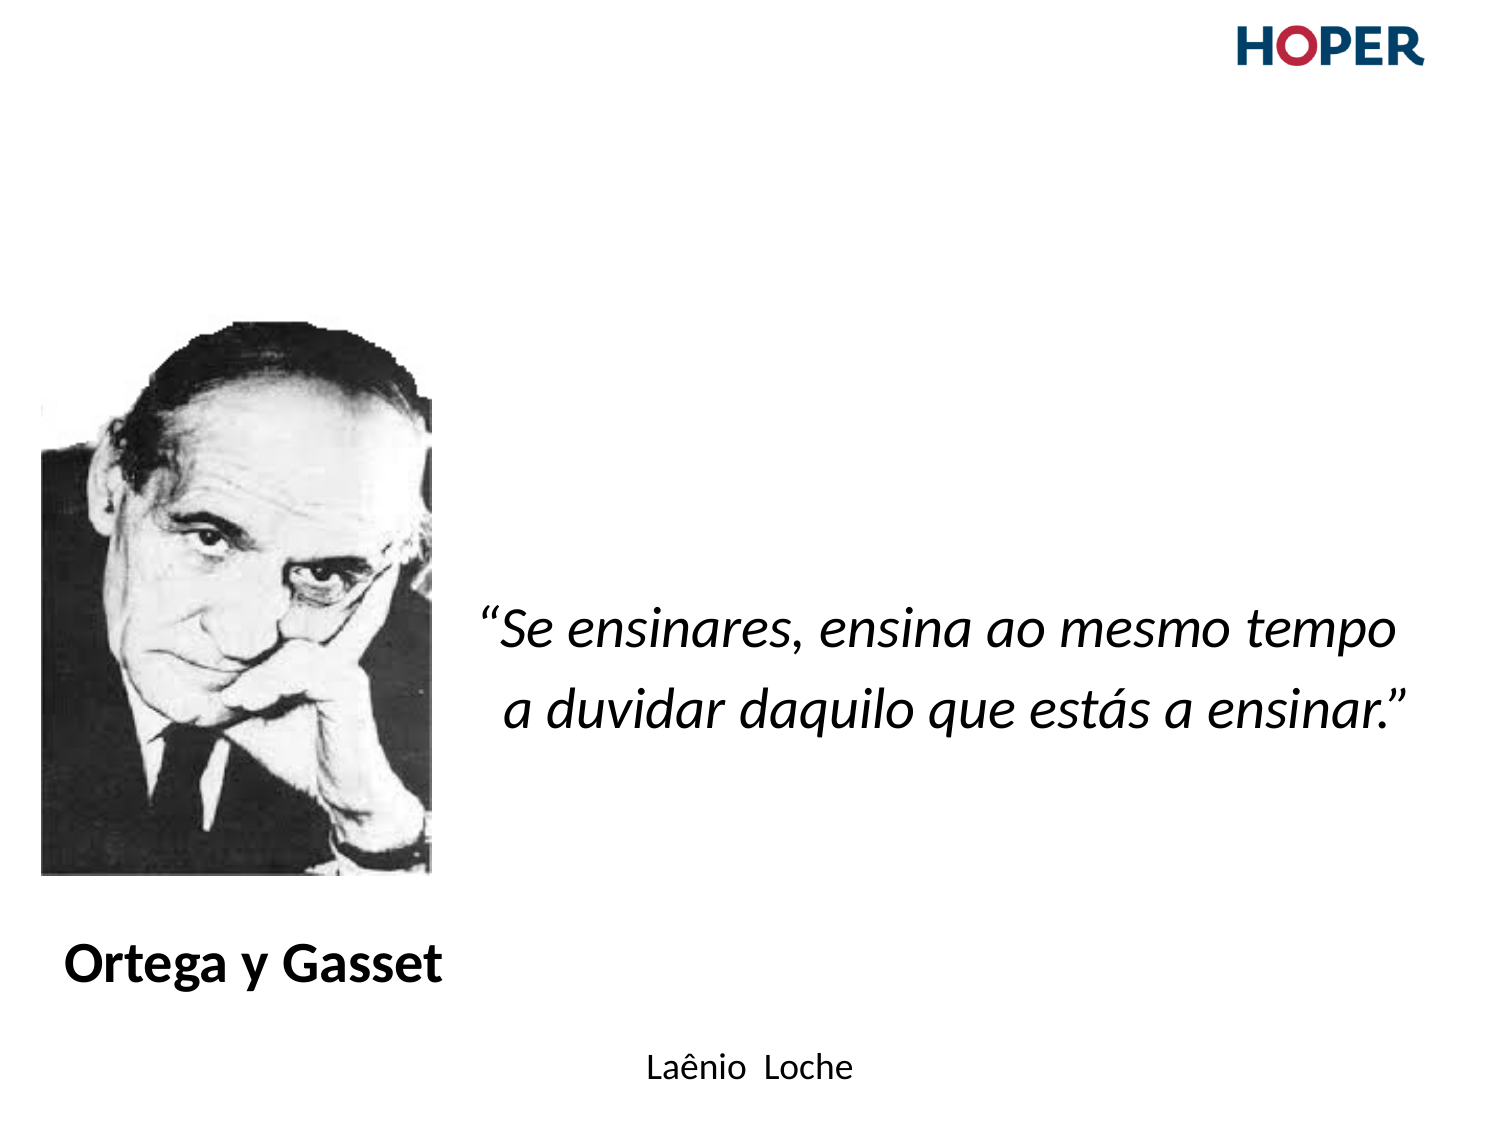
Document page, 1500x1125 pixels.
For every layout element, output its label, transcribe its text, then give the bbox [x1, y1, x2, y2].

text_box Ortega y Gasset [41, 916, 467, 1002]
picture [1234, 22, 1461, 71]
list “Se ensinares, ensina ao mesmo tempo a duvidar daquilo que estás a ensinar.” [76, 255, 1427, 1035]
picture [41, 314, 432, 876]
